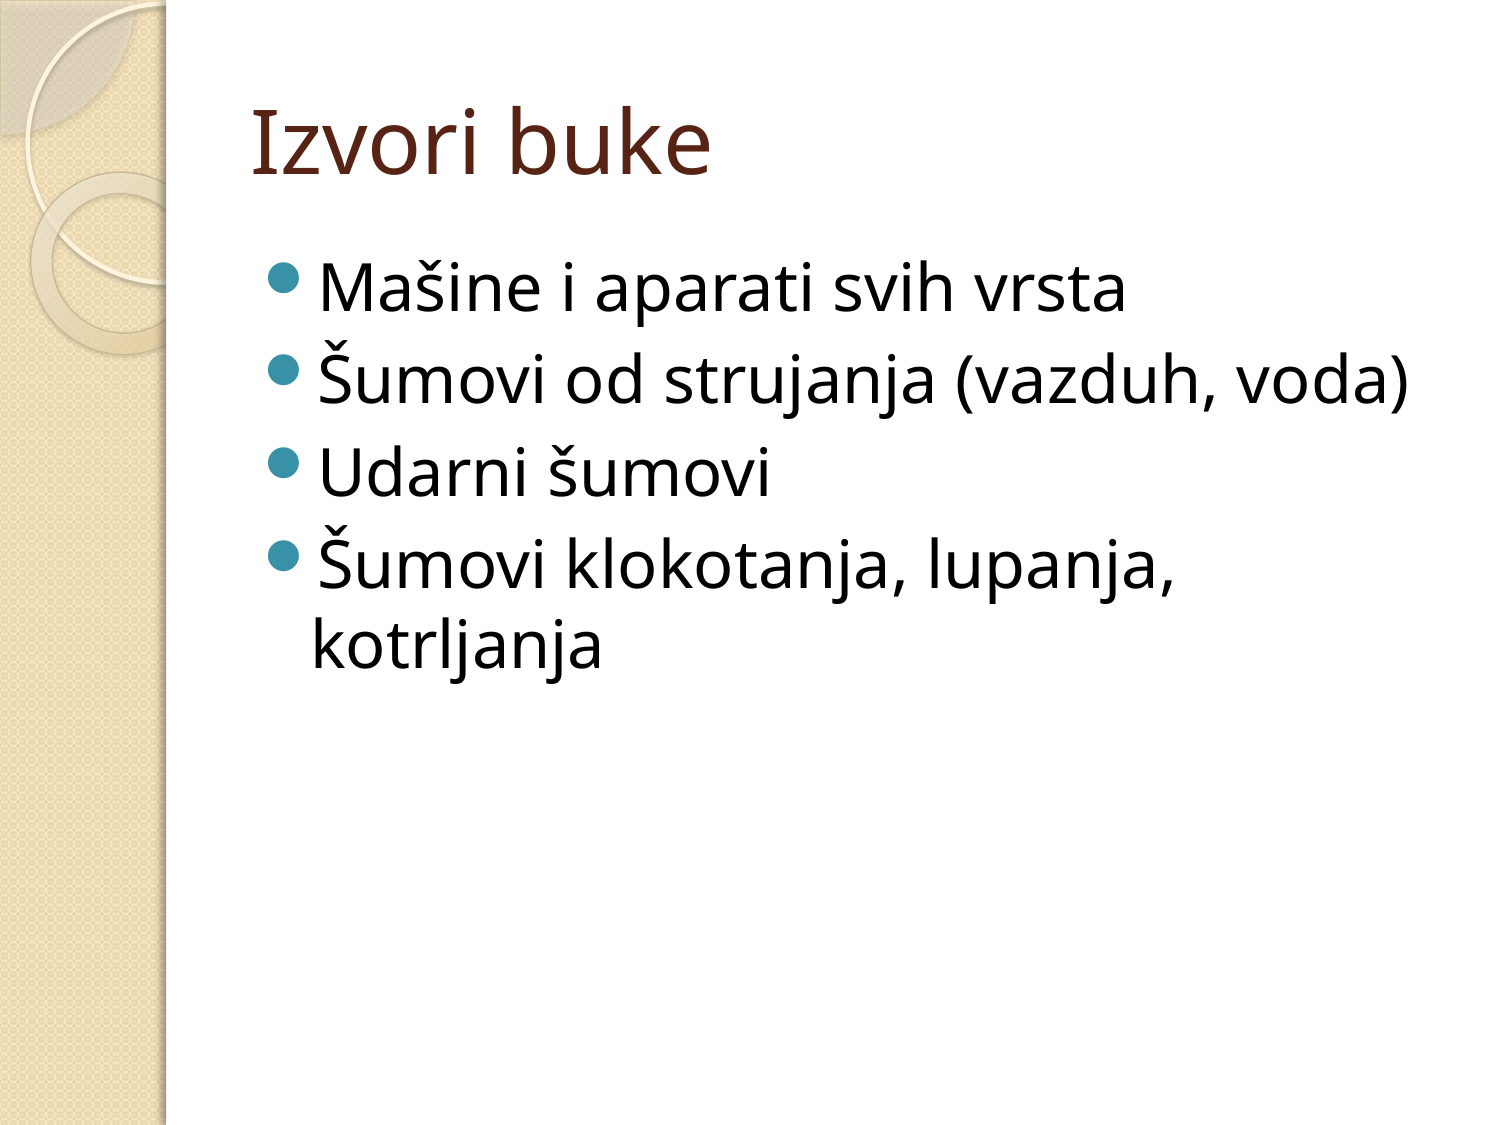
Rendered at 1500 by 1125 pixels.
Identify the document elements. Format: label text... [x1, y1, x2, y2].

title Izvori buke [235, 45, 1466, 233]
list Mašine i aparati svih vrsta Šumovi od strujanja (vazduh, voda) Udarni šumovi Šumovi klokotanja, lupanja, kotrljanja [235, 237, 1466, 1025]
